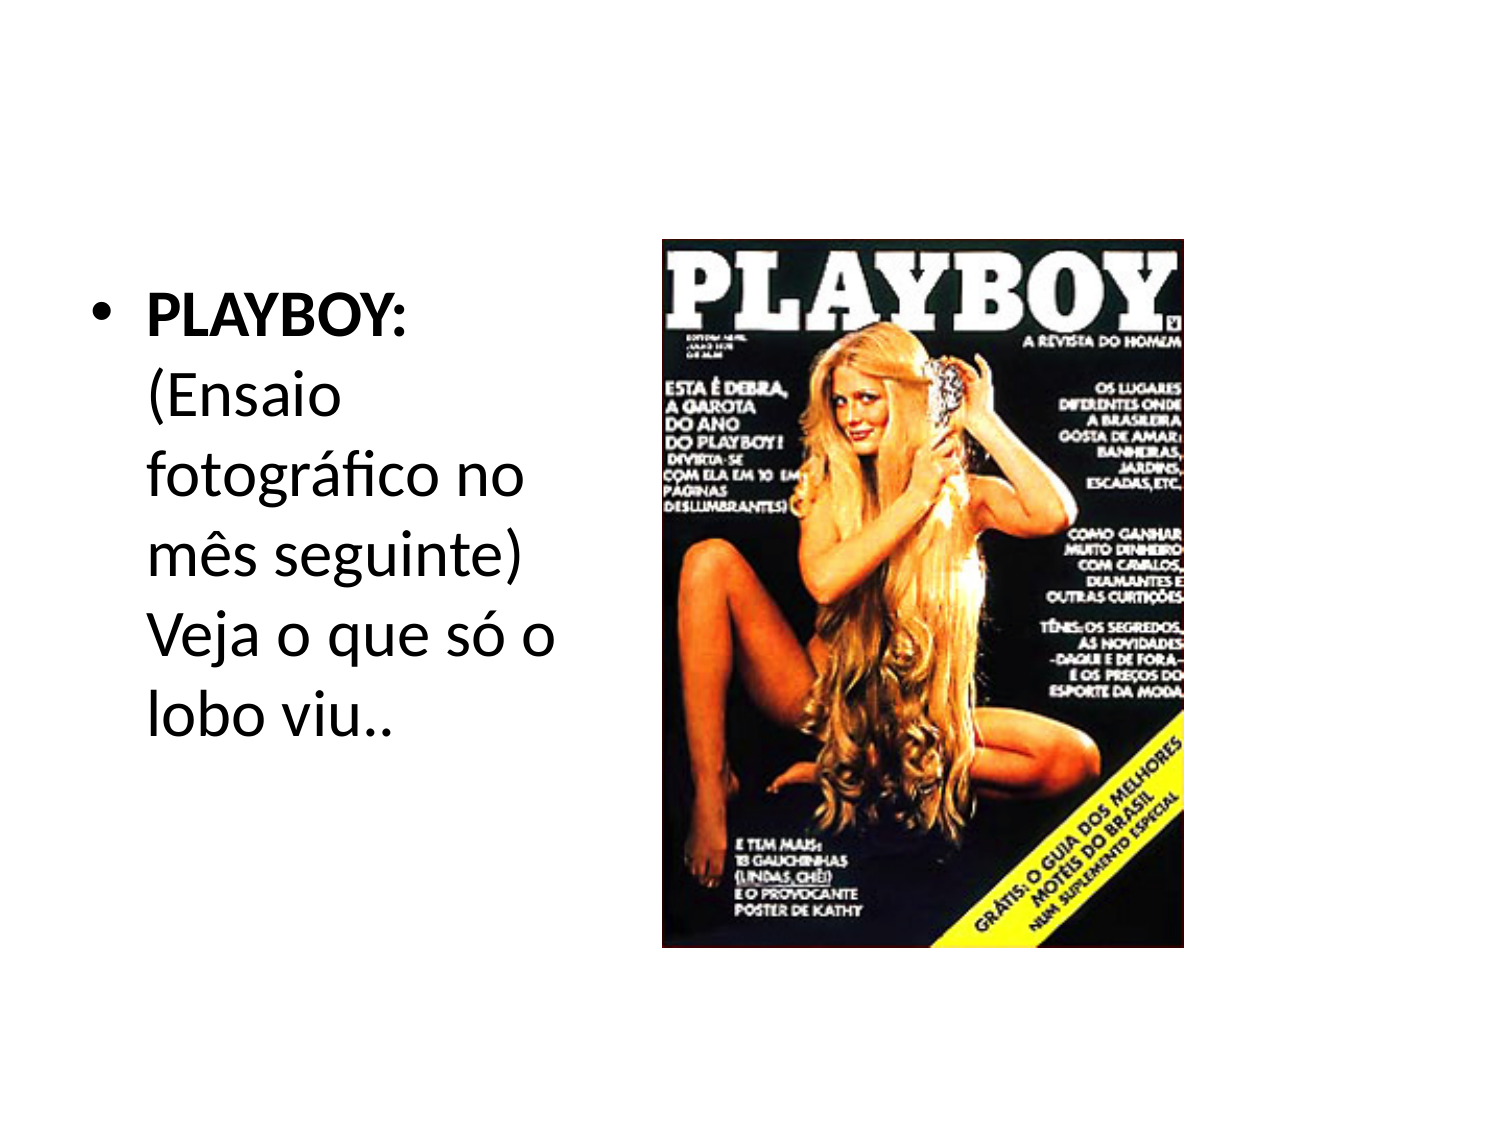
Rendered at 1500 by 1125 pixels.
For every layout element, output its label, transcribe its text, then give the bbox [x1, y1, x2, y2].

picture [662, 239, 1184, 949]
list PLAYBOY: (Ensaio fotográfico no mês seguinte) Veja o que só o lobo viu.. [75, 262, 592, 1005]
